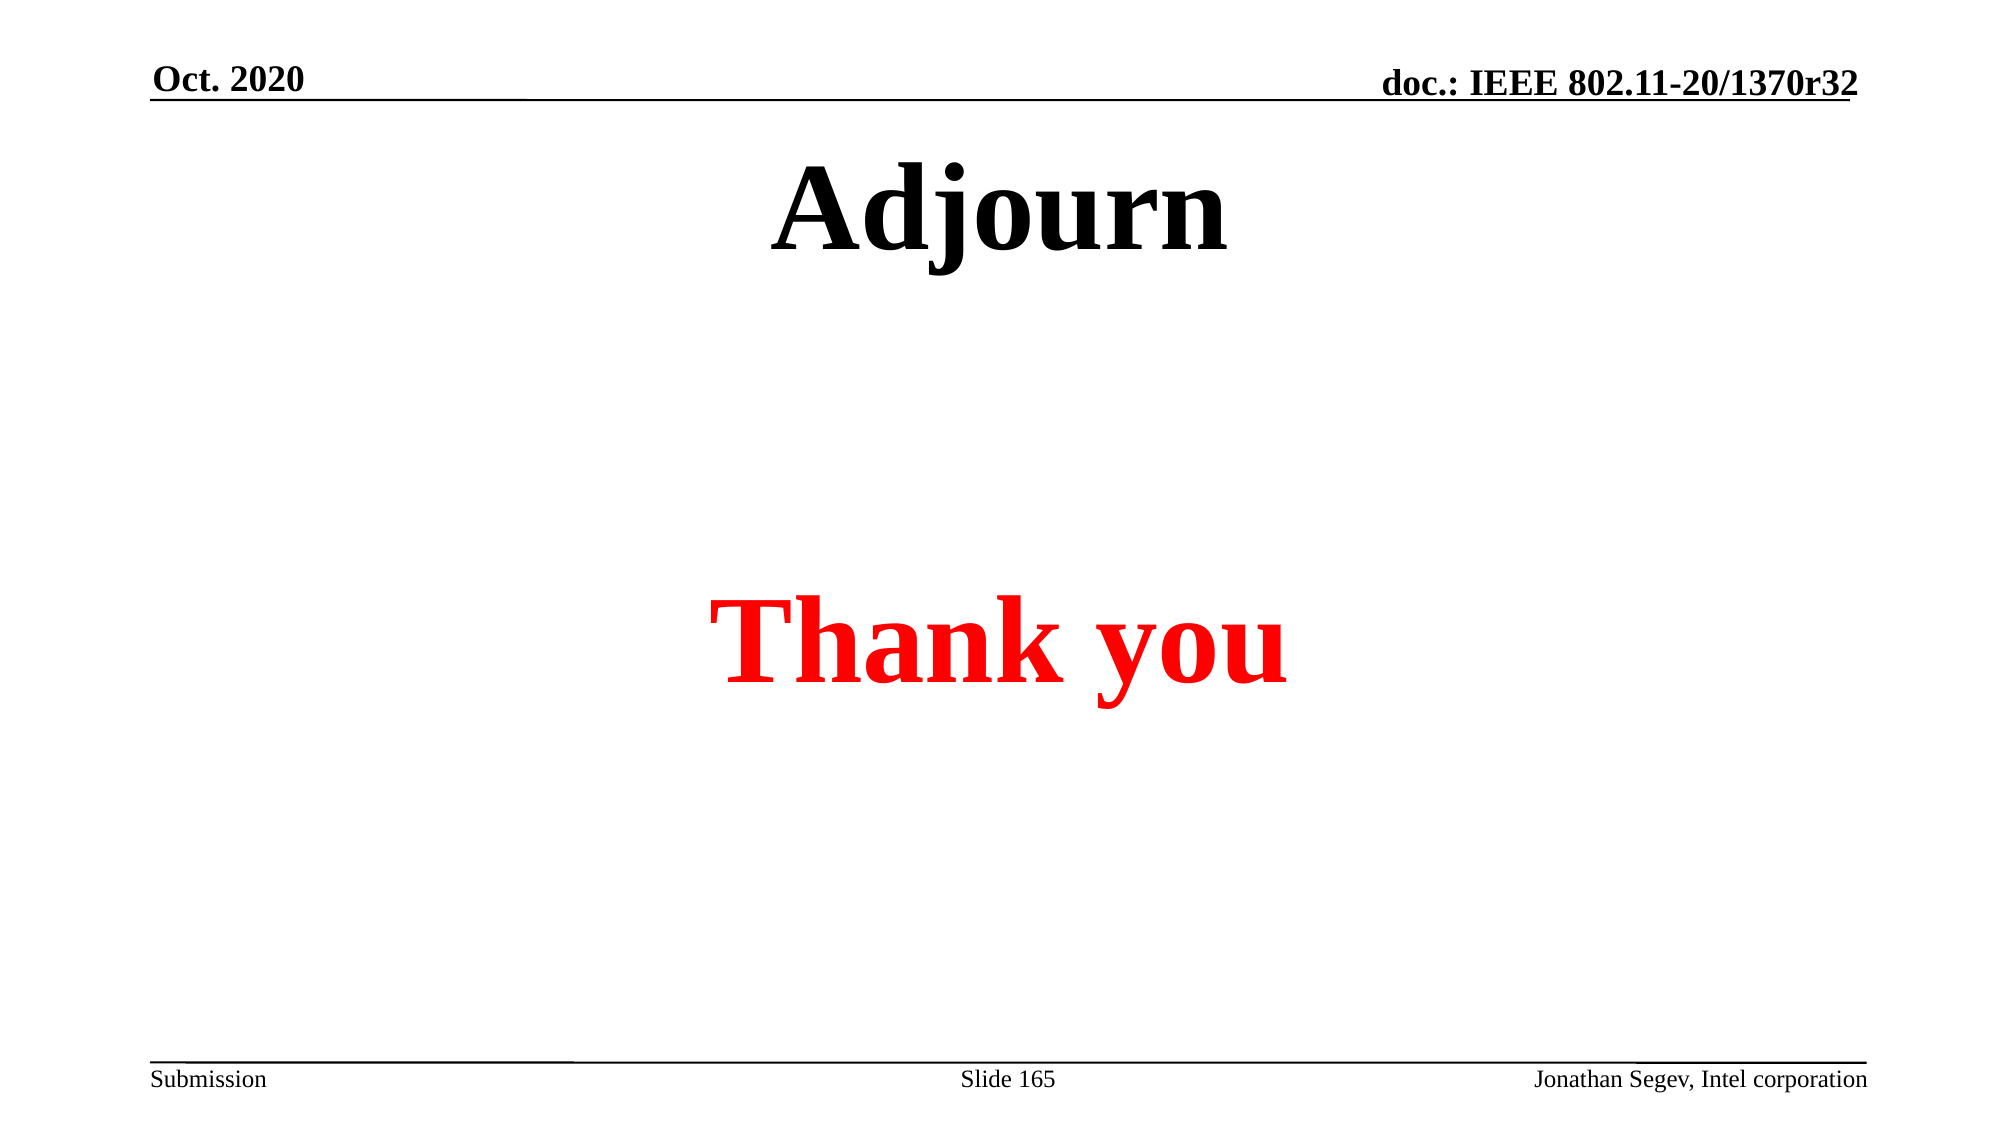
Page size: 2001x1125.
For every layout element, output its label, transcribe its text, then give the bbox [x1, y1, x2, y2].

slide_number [152, 54, 563, 100]
title Adjourn [149, 112, 1850, 288]
footer Jonathan Segev, Intel corporation [1171, 1061, 1869, 1093]
list Thank you [149, 324, 1850, 1000]
slide_number Slide 165 [950, 1061, 1067, 1123]
